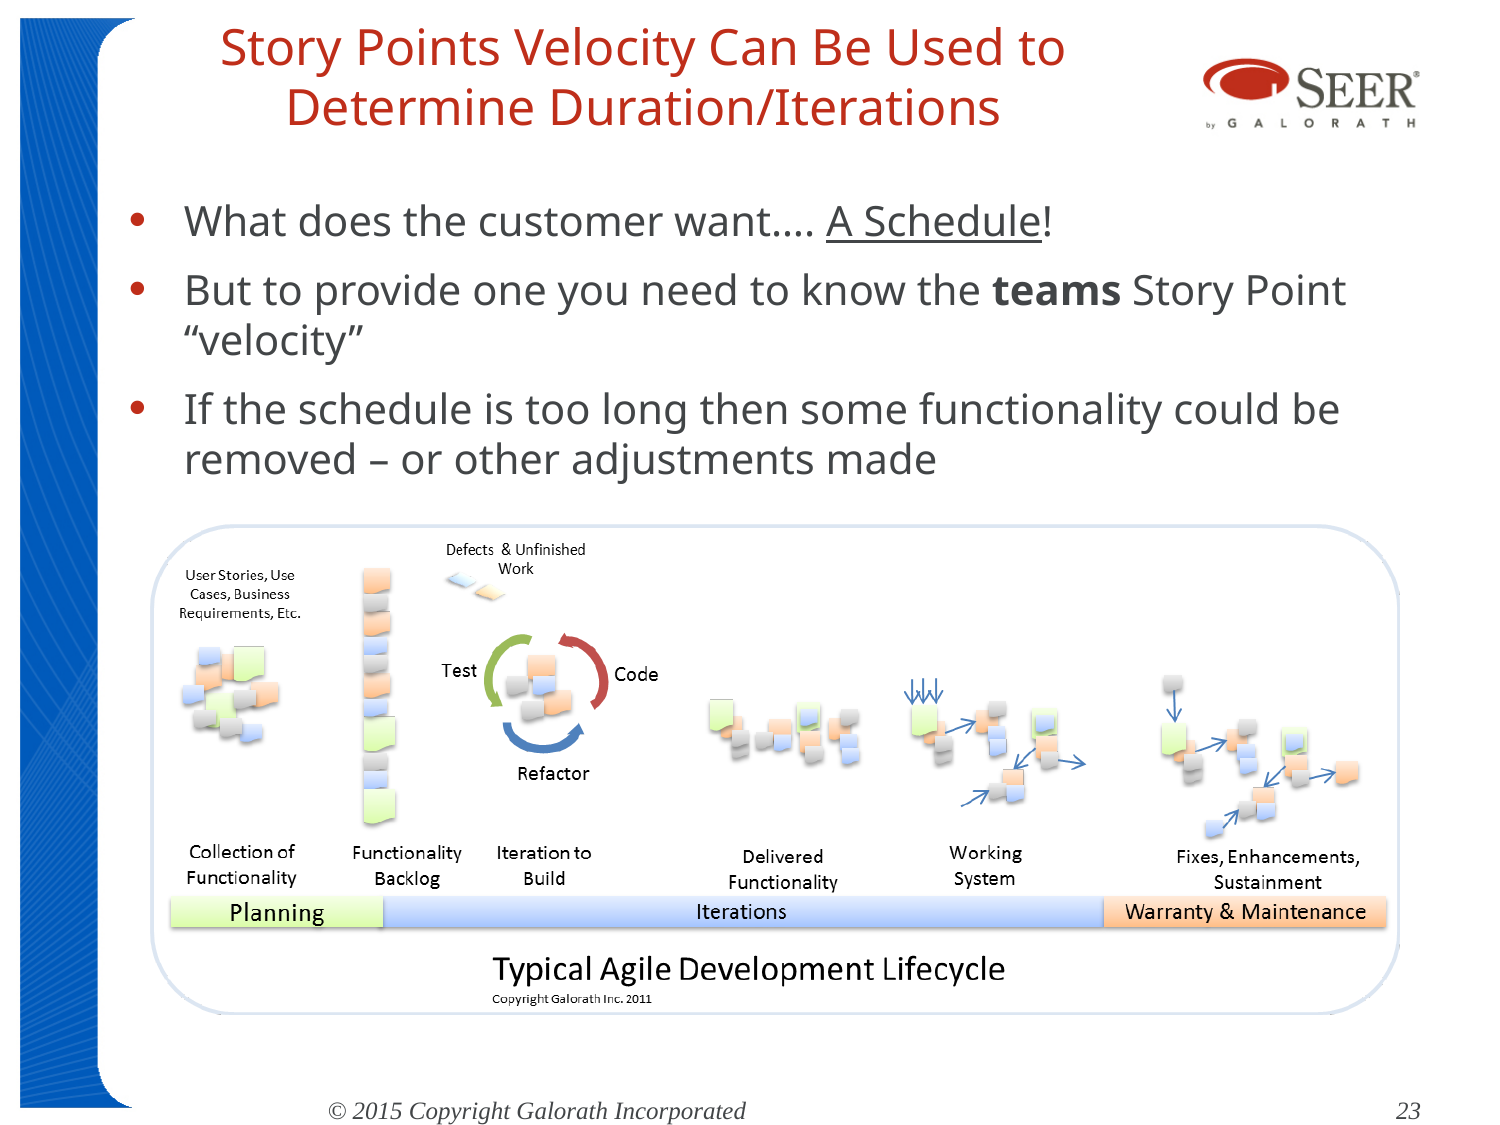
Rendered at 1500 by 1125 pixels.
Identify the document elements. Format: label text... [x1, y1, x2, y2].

slide_number © 2015 Copyright Galorath Incorporated 23 [312, 1087, 1500, 1125]
picture [0, 0, 153, 1125]
picture [1186, 0, 1500, 144]
list What does the customer want…. A Schedule! But to provide one you need to know the teams Story Point “velocity” If the schedule is too long then some functionality could be removed – or other adjustments made [112, 187, 1451, 1063]
picture [149, 524, 1401, 1016]
title Story Points Velocity Can Be Used to Determine Duration/Iterations [112, 24, 1176, 126]
